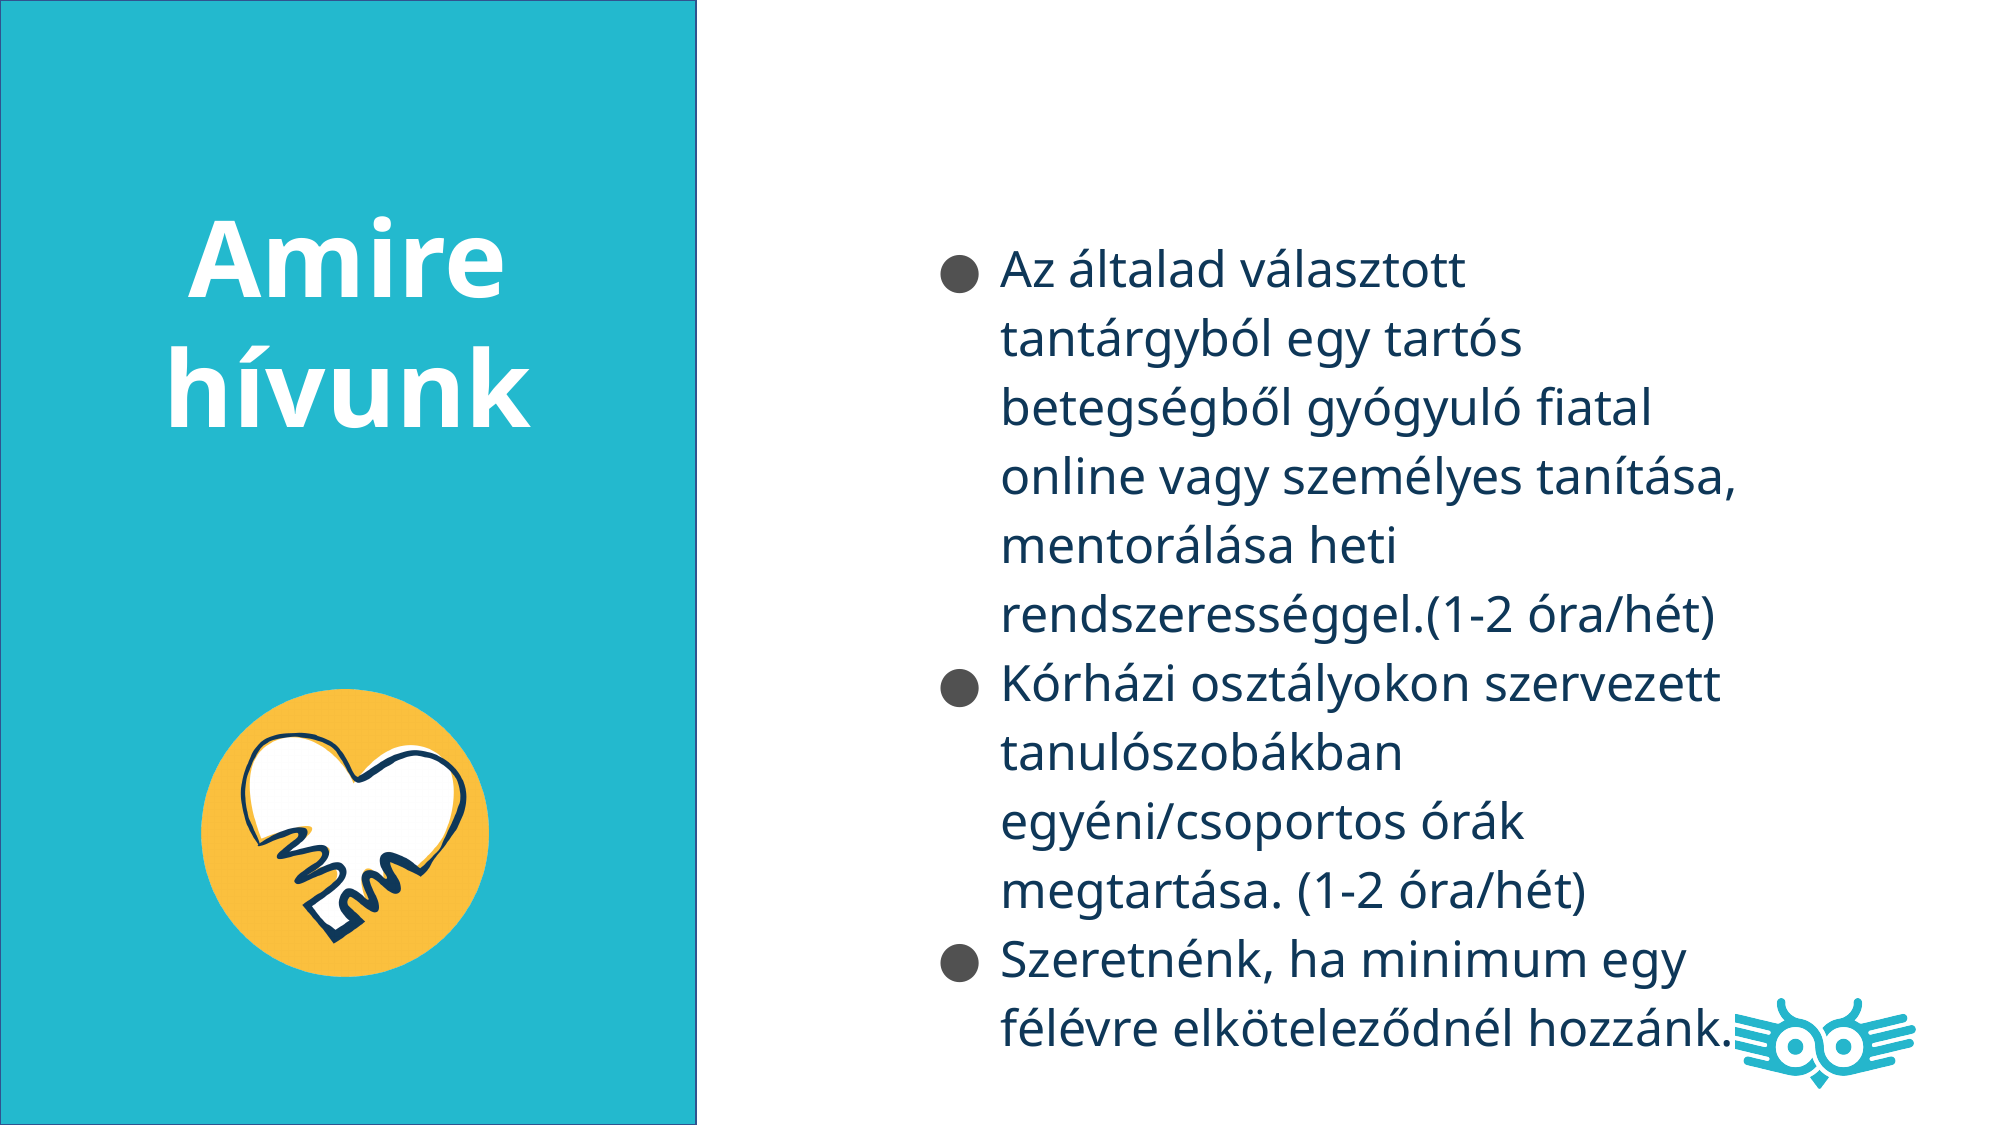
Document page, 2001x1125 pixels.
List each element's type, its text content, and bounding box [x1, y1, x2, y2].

picture [1723, 998, 1916, 1089]
list Az általad választott tantárgyból egy tartós betegségből gyógyuló fiatal online vagy személyes tanítása, mentorálása heti rendszerességgel.(1-2 óra/hét) Kórházi osztályokon szervezett tanulószobákban egyéni/csoportos órák megtartása. (1-2 óra/hét) Szeretnénk, ha minimum egy félévre elköteleződnél hozzánk. [847, 160, 1822, 1083]
title Amire hívunk [0, 173, 697, 473]
picture [201, 689, 489, 977]
